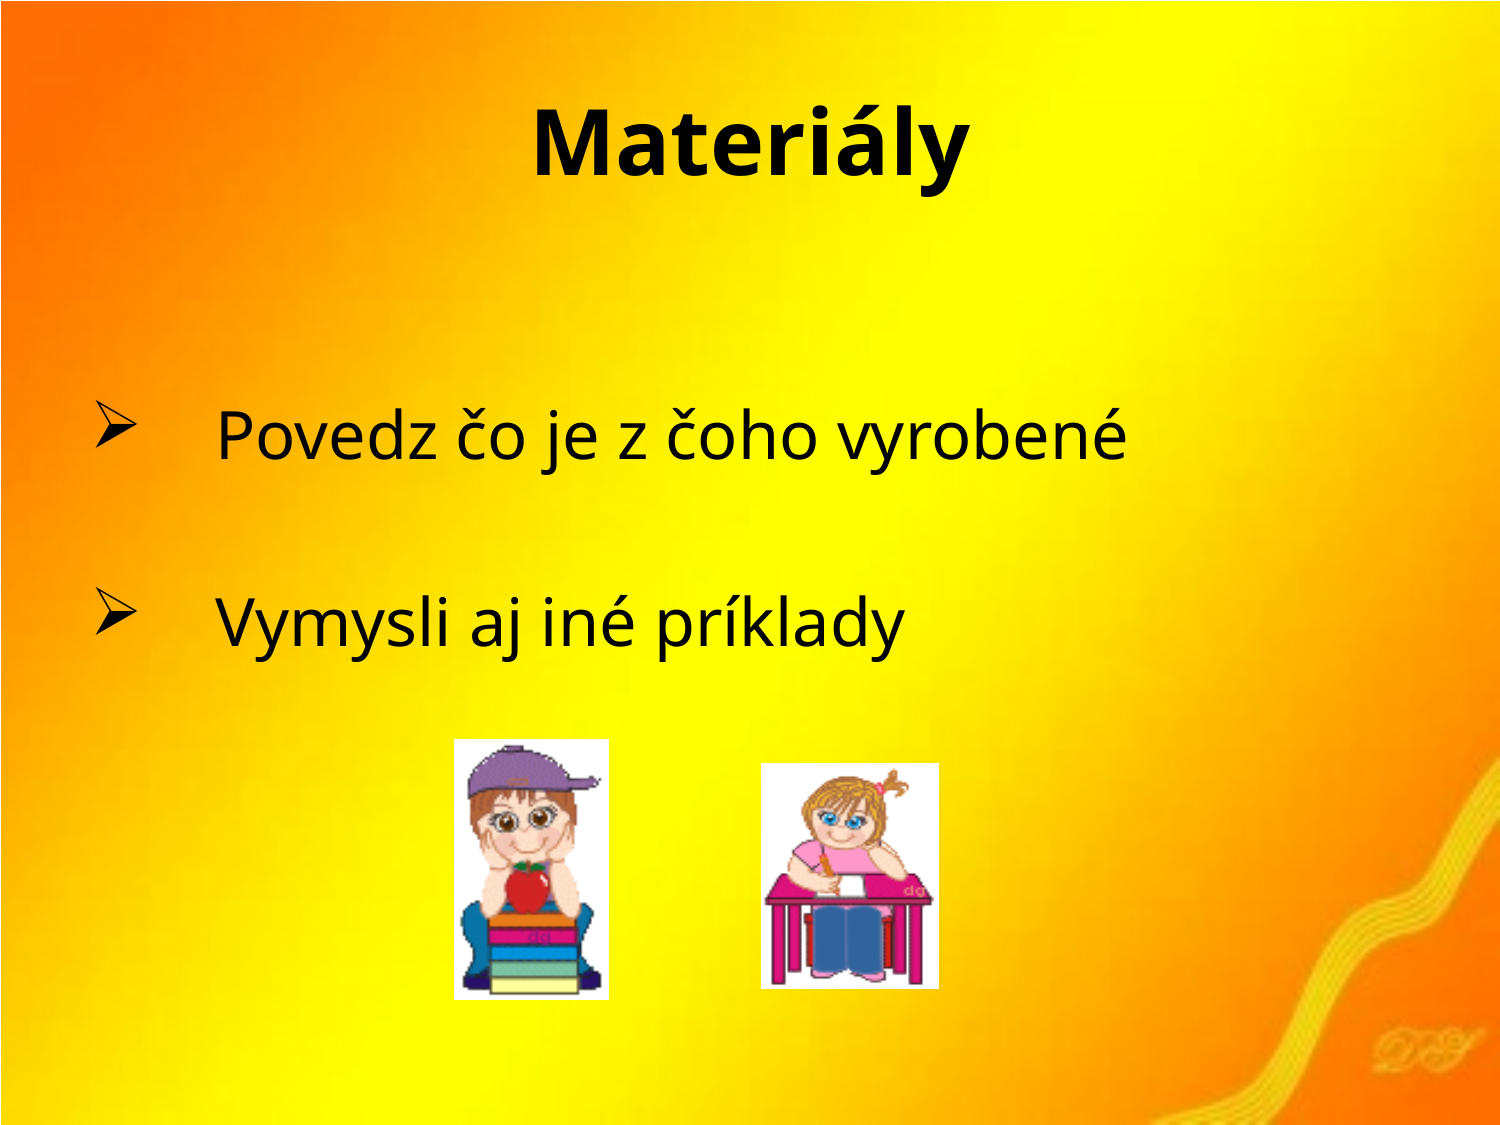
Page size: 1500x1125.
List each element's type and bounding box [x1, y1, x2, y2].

picture [454, 739, 609, 1000]
text_box [0, 0, 1500, 1125]
picture [761, 762, 940, 989]
